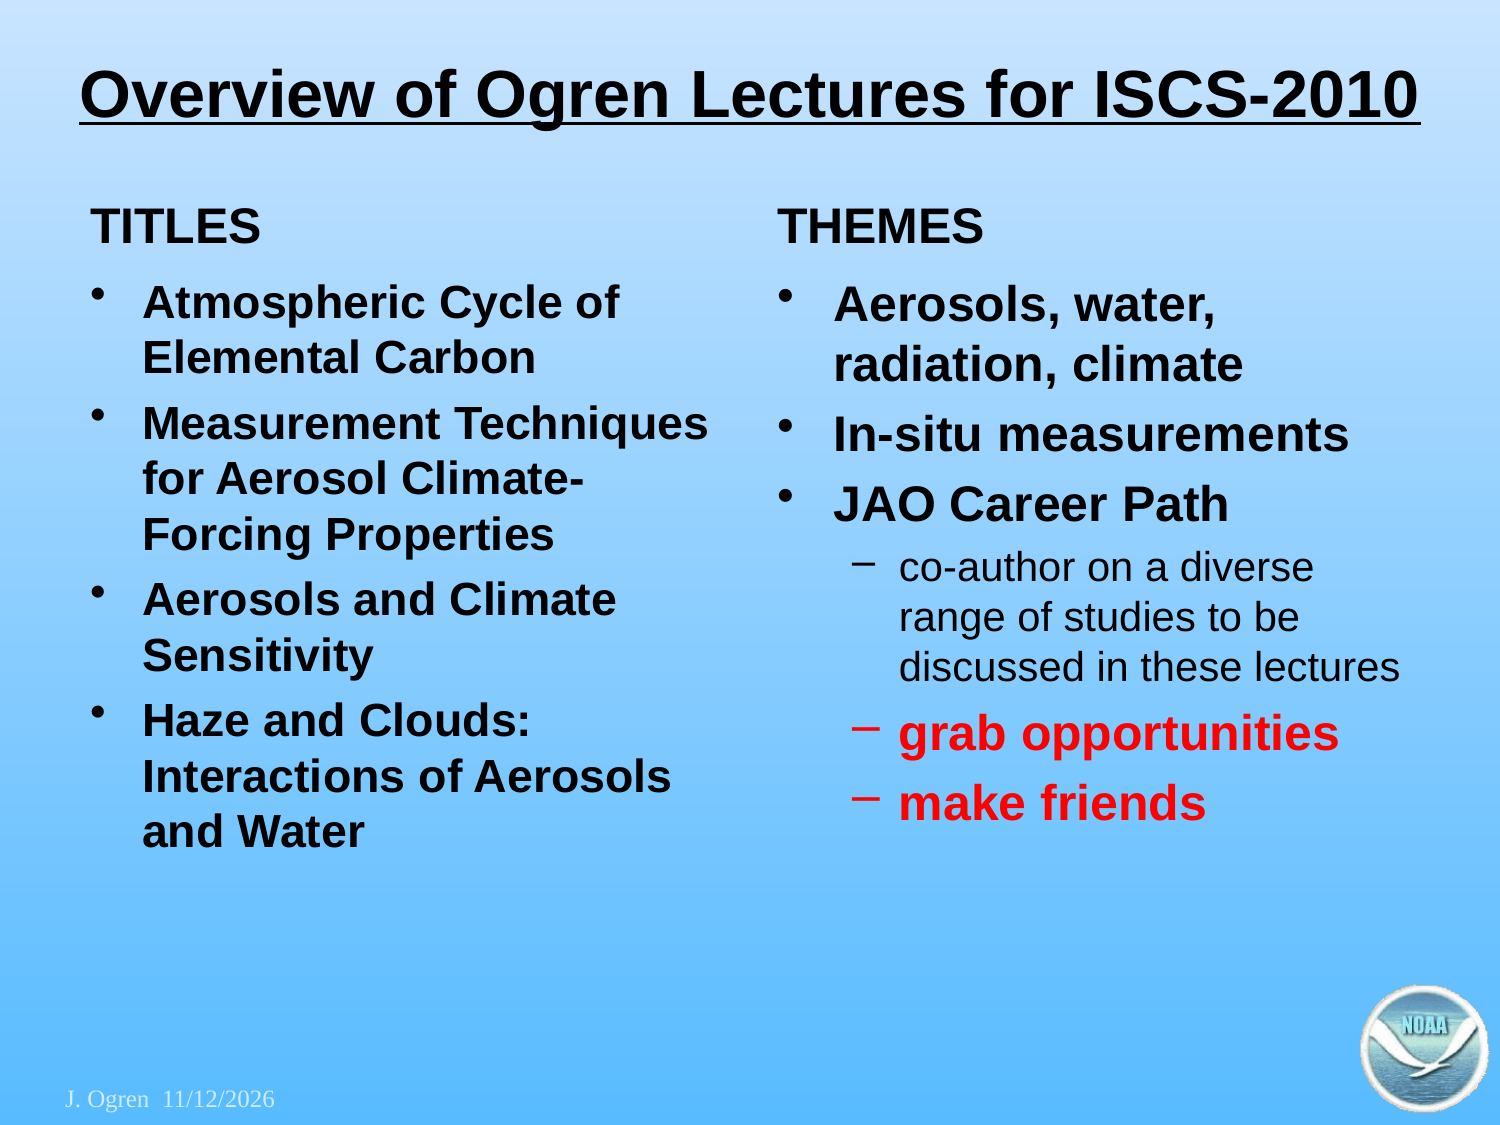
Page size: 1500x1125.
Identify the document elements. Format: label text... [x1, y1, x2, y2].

list THEMES [761, 155, 1426, 262]
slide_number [49, 1074, 351, 1125]
list Aerosols, water, radiation, climate In-situ measurements JAO Career Path co-author on a diverse range of studies to be discussed in these lectures grab opportunities make friends [761, 264, 1426, 913]
list TITLES [74, 155, 738, 262]
title Overview of Ogren Lectures for ISCS-2010 [0, 44, 1500, 138]
list Atmospheric Cycle of Elemental Carbon Measurement Techniques for Aerosol Climate-Forcing Properties Aerosols and Climate Sensitivity Haze and Clouds: Interactions of Aerosols and Water [74, 264, 738, 913]
picture [1351, 974, 1500, 1125]
